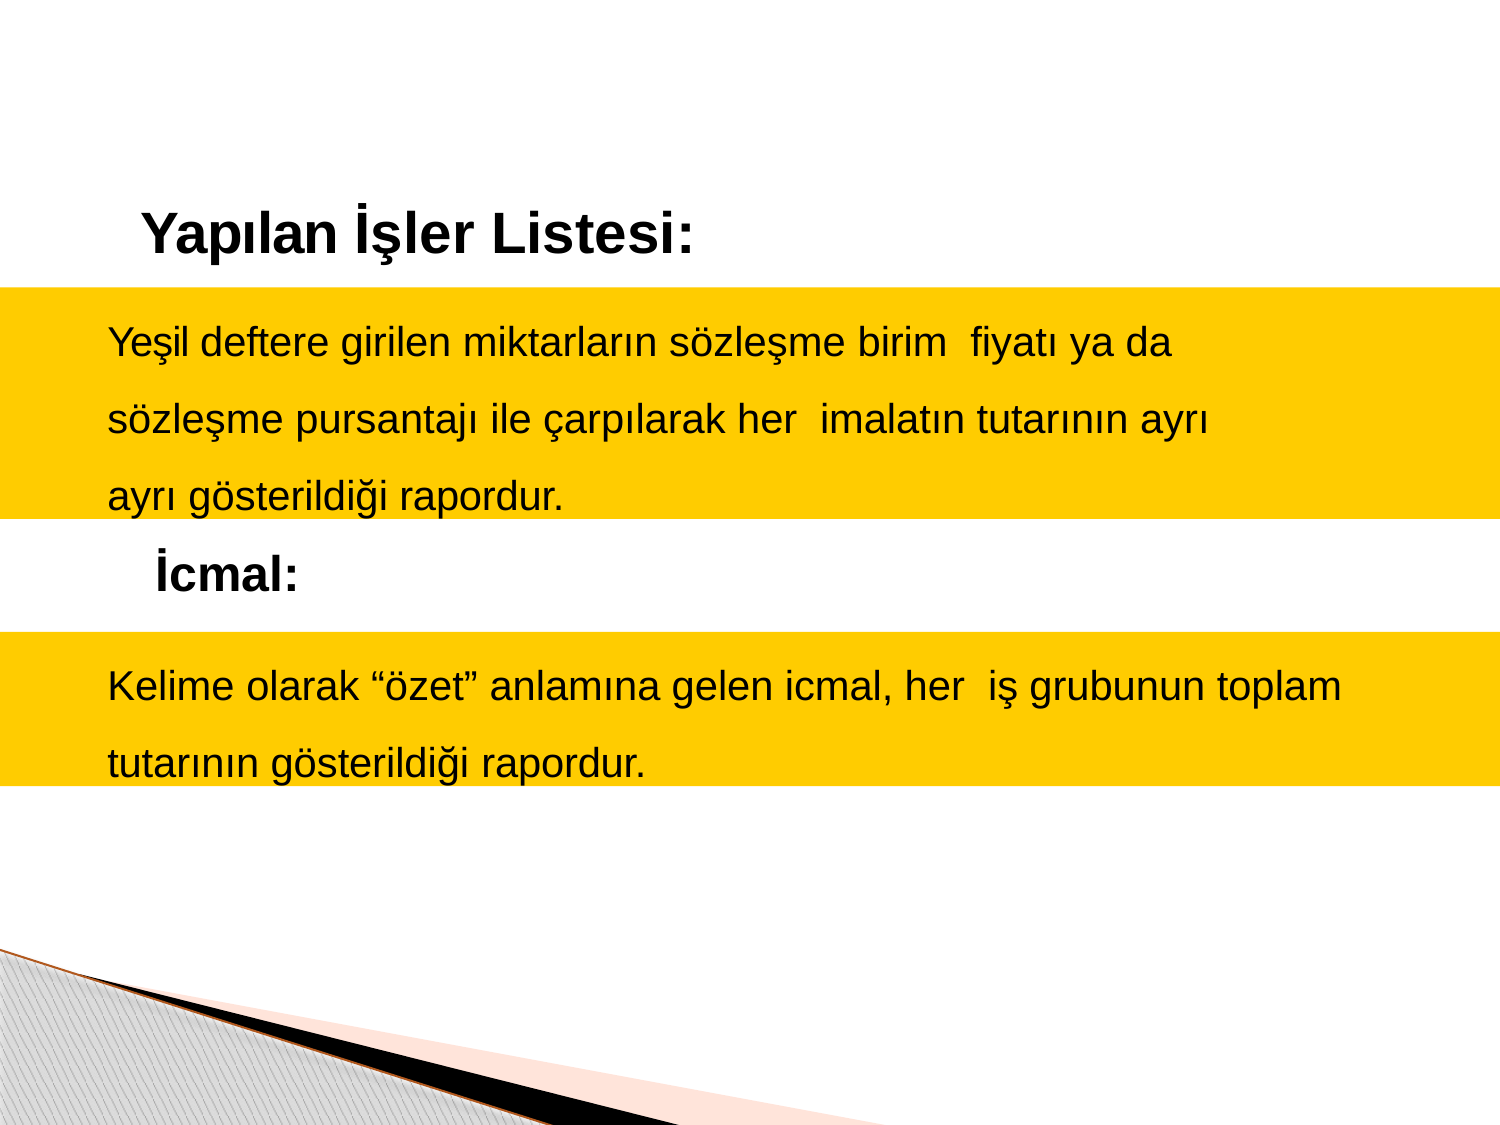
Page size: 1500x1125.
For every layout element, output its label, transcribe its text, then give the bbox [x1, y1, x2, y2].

text_box Yeşil deftere girilen miktarların sözleşme birim fiyatı ya da sözleşme pursantajı ile çarpılarak her imalatın tutarının ayrı ayrı gösterildiği rapordur. [0, 287, 1500, 519]
text_box Yapılan İşler Listesi: [138, 192, 1264, 265]
text_box Kelime olarak “özet” anlamına gelen icmal, her iş grubunun toplam tutarının gösterildiği rapordur. [0, 631, 1500, 787]
text_box İcmal: [138, 533, 339, 609]
